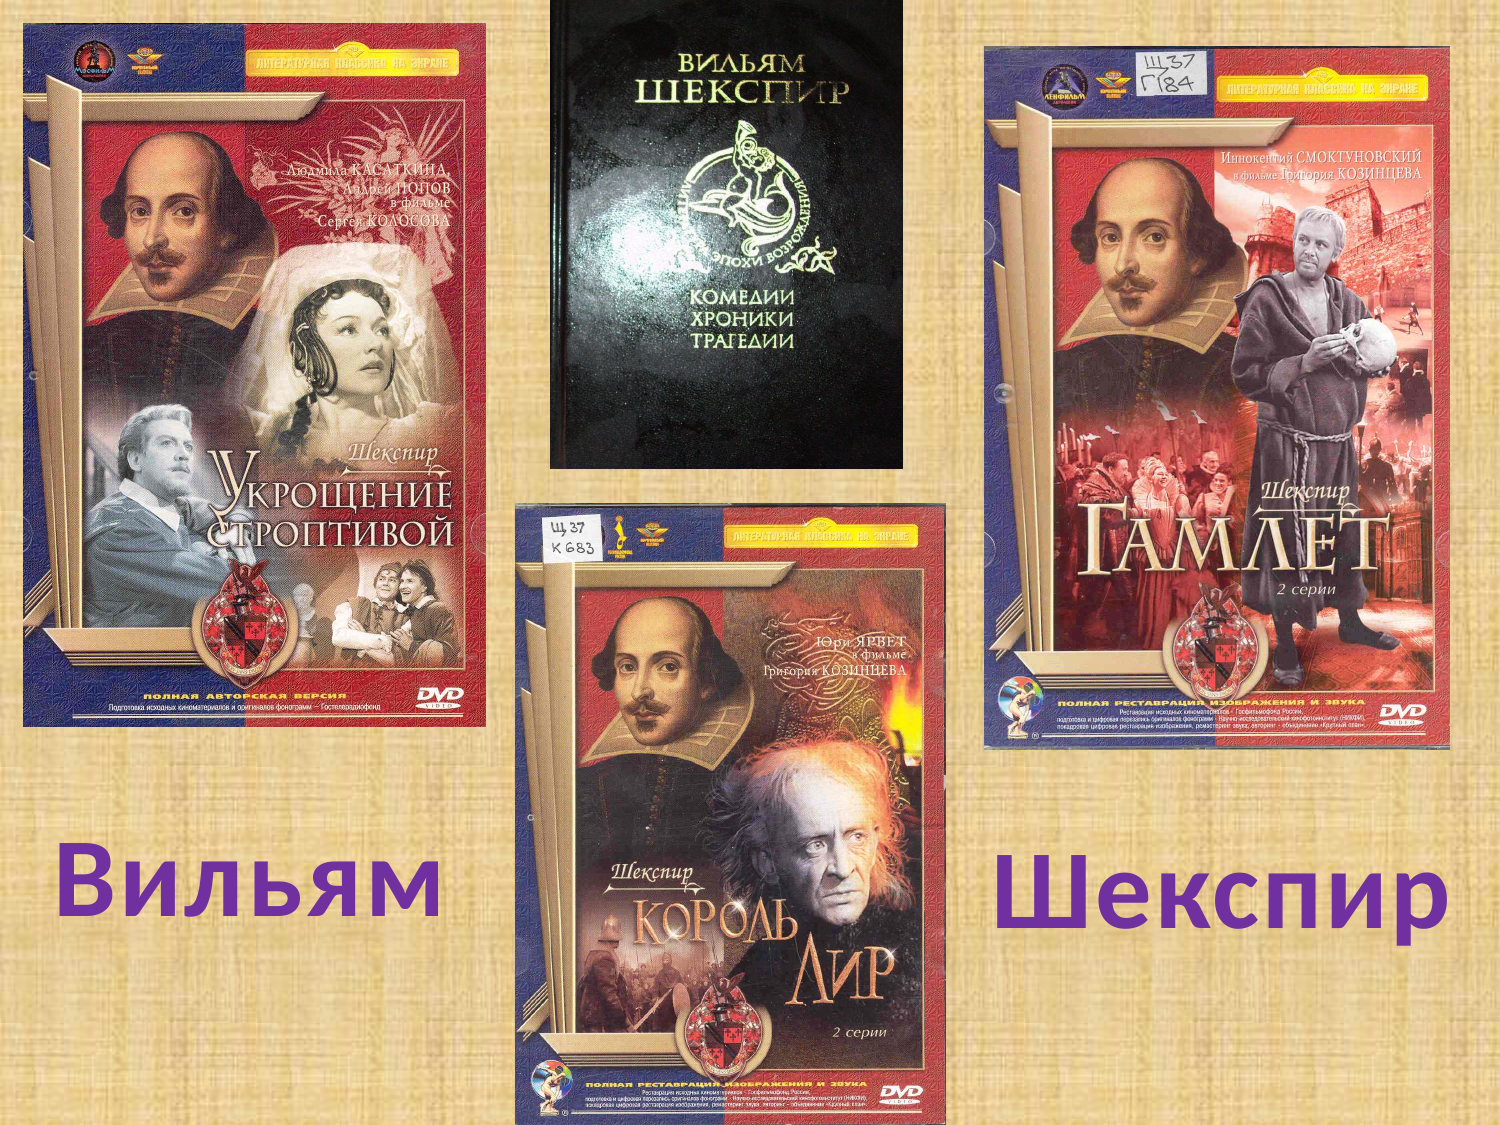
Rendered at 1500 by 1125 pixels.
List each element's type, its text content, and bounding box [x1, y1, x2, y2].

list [984, 46, 1450, 751]
text_box Шекспир [976, 808, 1467, 959]
text_box Вильям [38, 796, 462, 947]
picture [0, 0, 1500, 1125]
